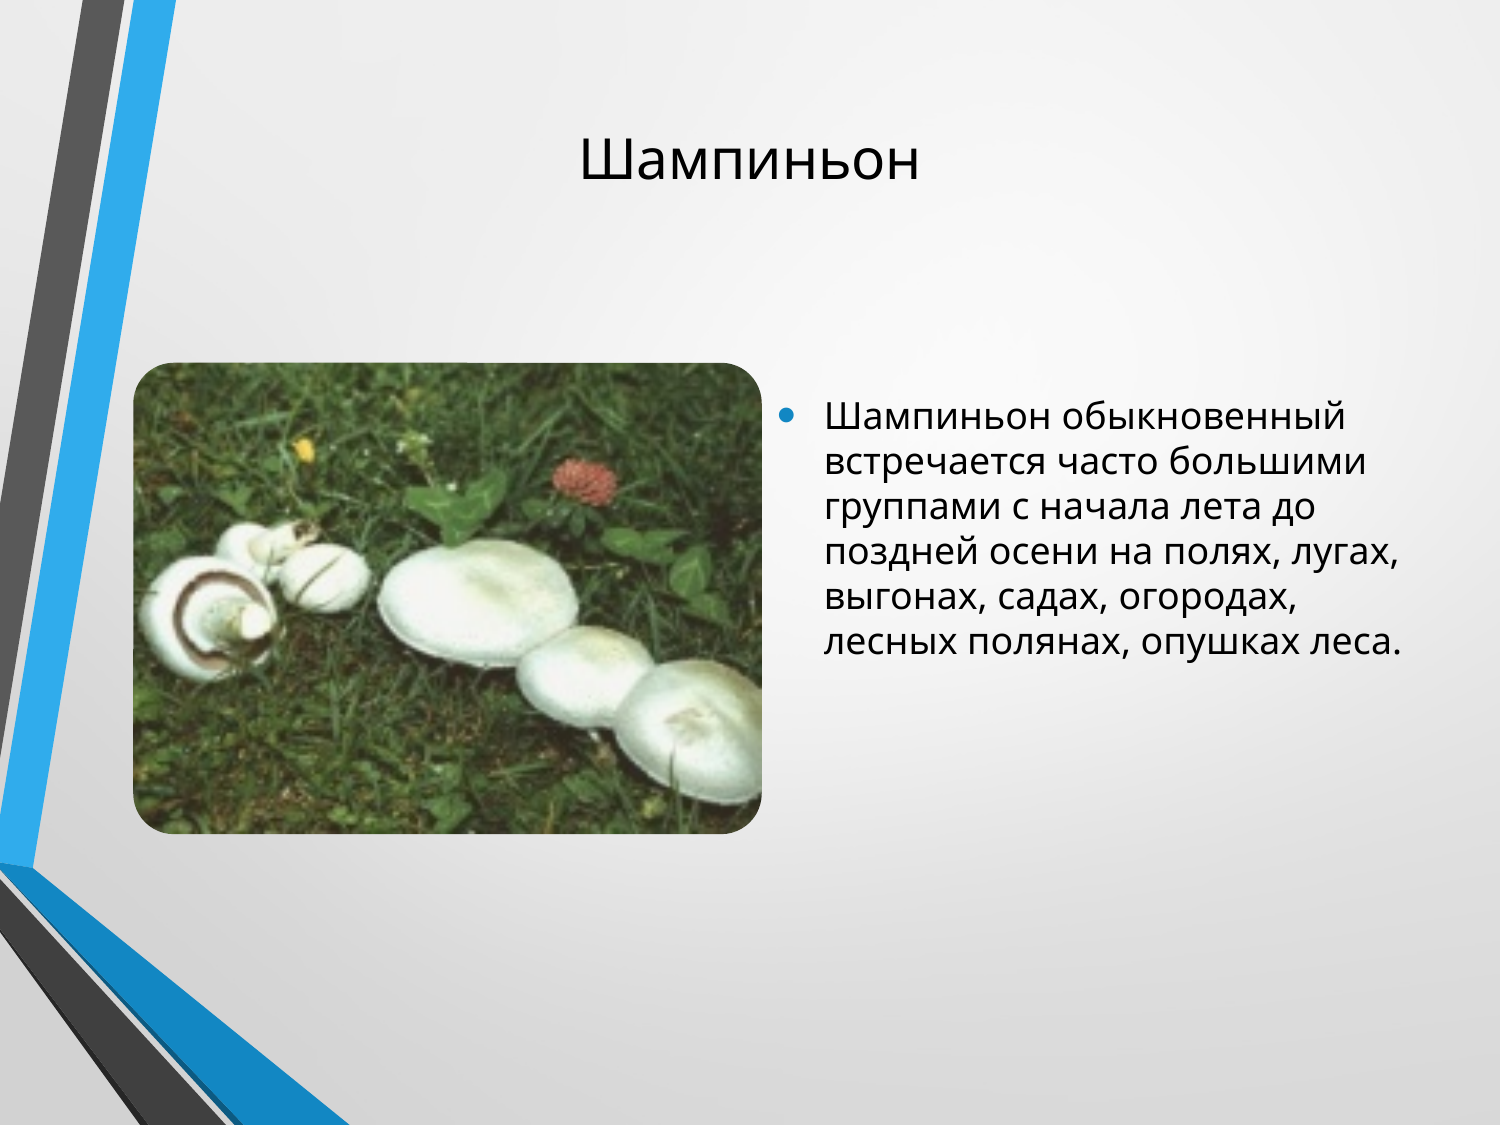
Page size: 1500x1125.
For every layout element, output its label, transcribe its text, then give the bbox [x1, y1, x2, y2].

title Шампиньон [75, 115, 1425, 200]
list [133, 362, 762, 835]
list Шампиньон обыкновенный встречается часто большими группами с начала лета до поздней осени на полях, лугах, выгонах, садах, огородах, лесных полянах, опушках леса. [761, 219, 1425, 835]
